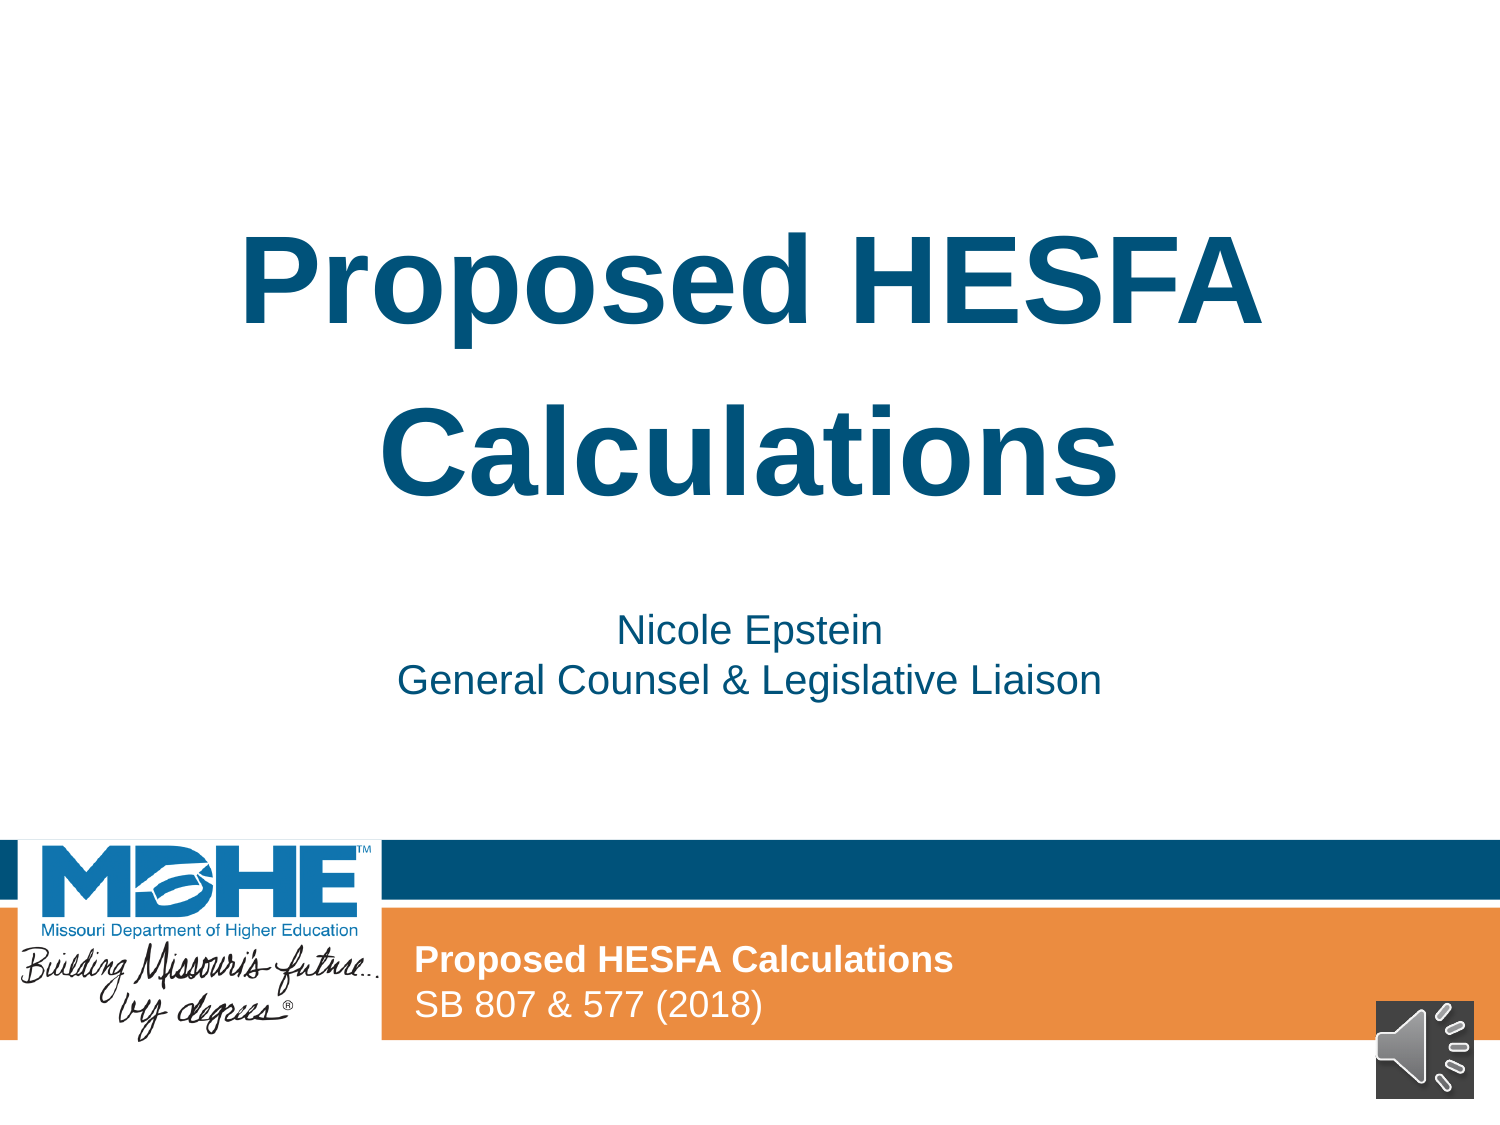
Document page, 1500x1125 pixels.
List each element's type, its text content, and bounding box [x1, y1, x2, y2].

text_box [382, 906, 1500, 1041]
text_box Proposed HESFA Calculations SB 807 & 577 (2018) [399, 927, 1384, 1033]
text_box [382, 839, 1500, 901]
text_box Nicole Epstein General Counsel & Legislative Liaison [375, 595, 1125, 711]
text_box [0, 839, 17, 901]
title Proposed HESFA Calculations [180, 154, 1320, 578]
picture [17, 839, 382, 1042]
text_box [0, 906, 17, 1041]
picture [1374, 999, 1475, 1100]
